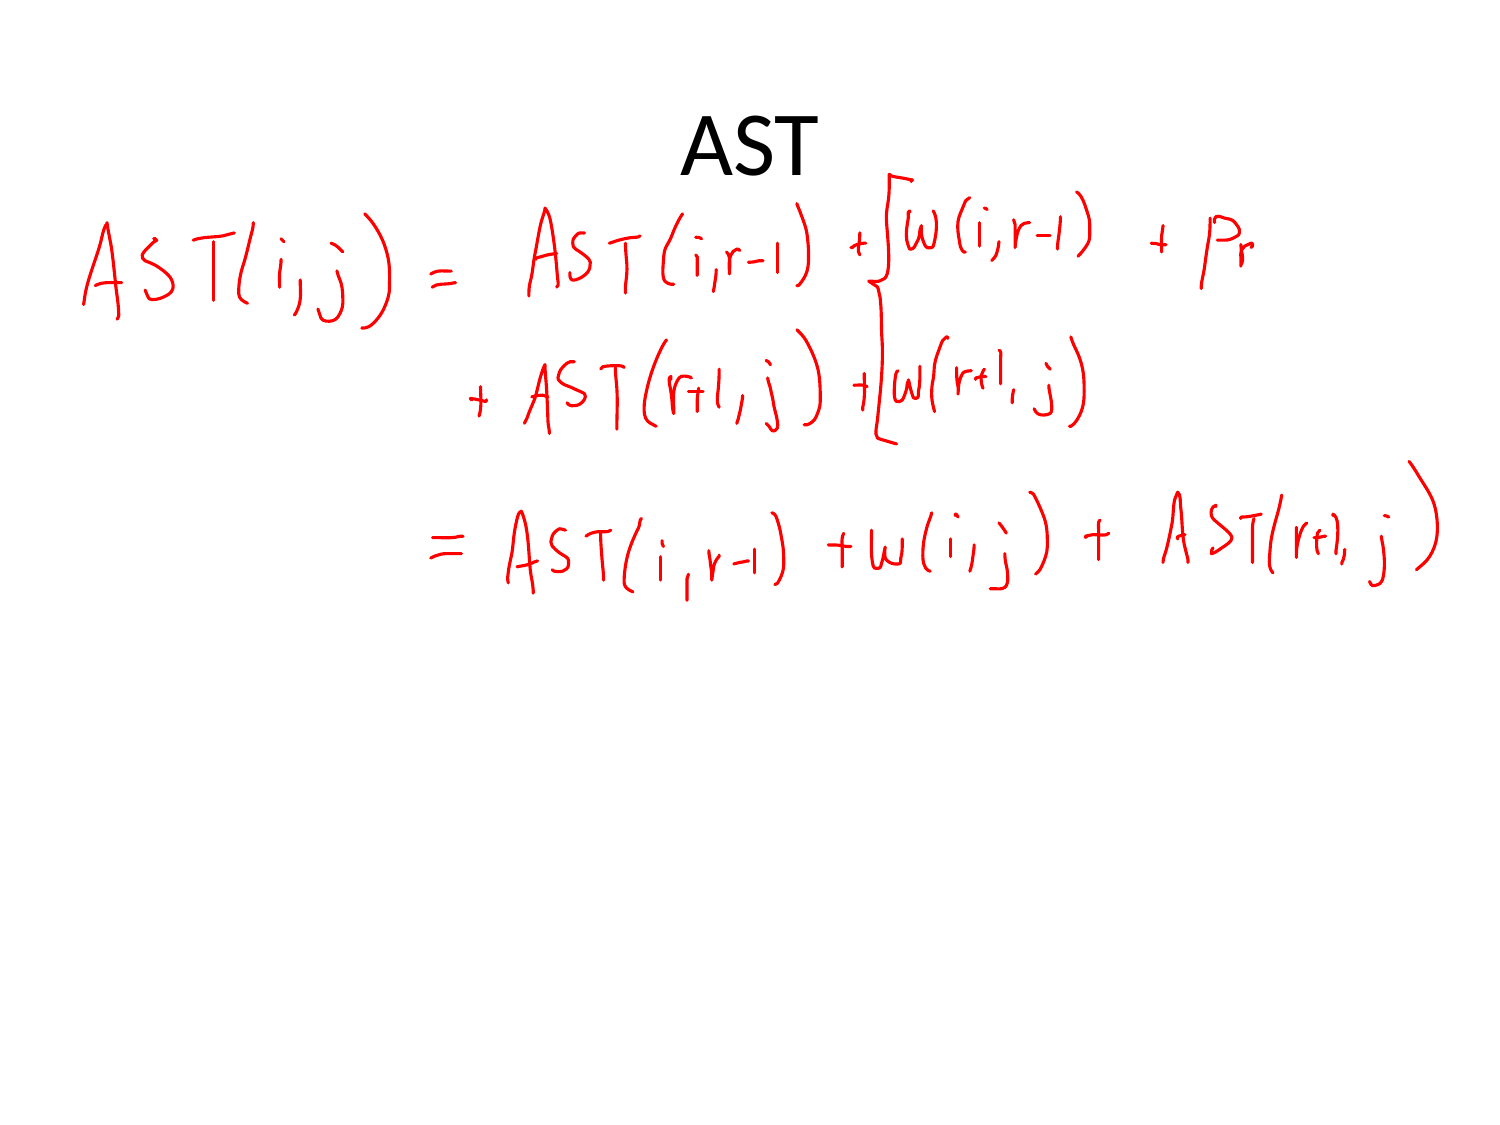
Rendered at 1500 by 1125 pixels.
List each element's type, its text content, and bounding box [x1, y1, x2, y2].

title AST [75, 45, 1425, 233]
